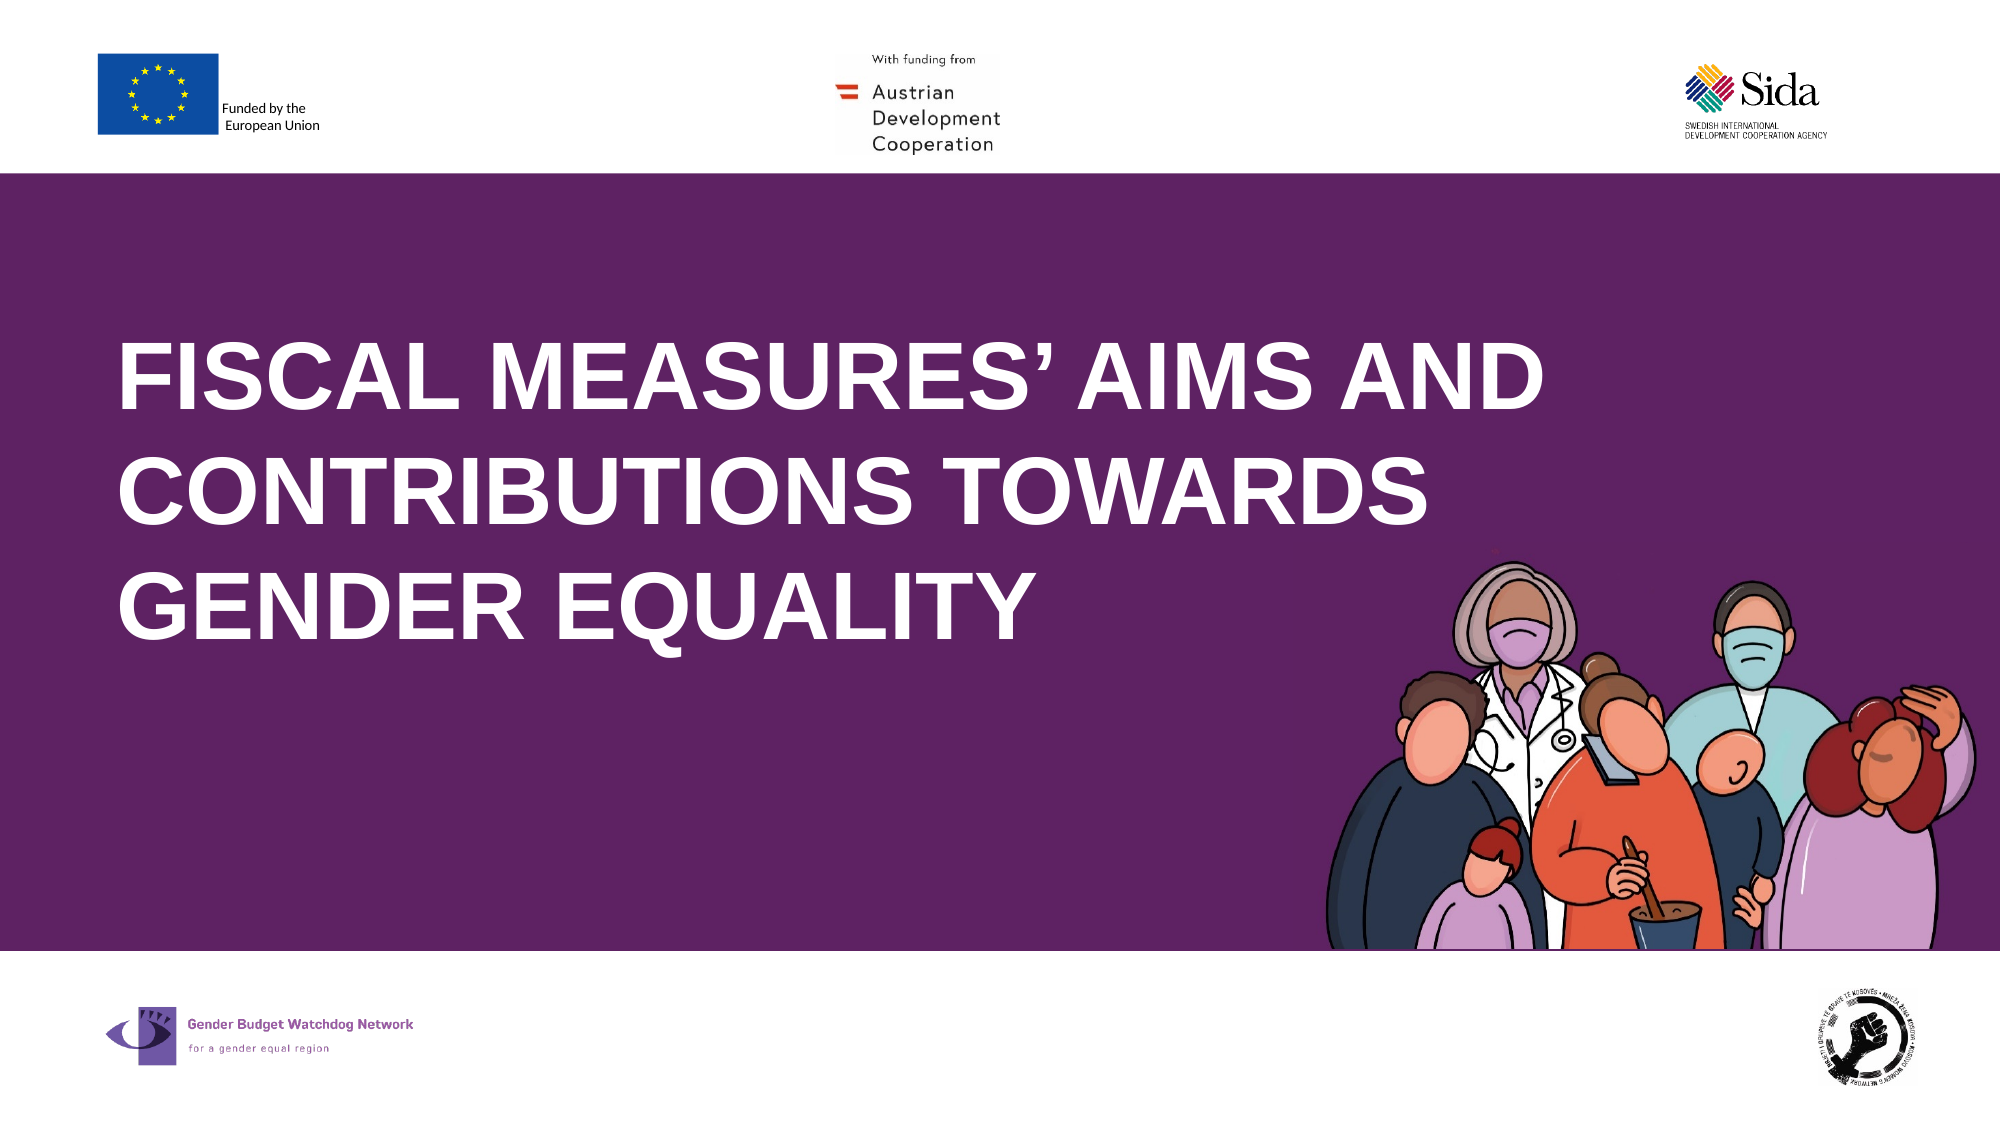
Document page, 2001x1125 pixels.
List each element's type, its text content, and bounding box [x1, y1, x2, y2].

picture [95, 51, 221, 137]
picture [1818, 988, 1918, 1086]
picture [835, 54, 1000, 155]
picture [95, 975, 426, 1099]
picture [1600, 0, 1905, 173]
title Fiscal Measures’ Aims and Contributions Towards Gender Equality [101, 303, 1905, 667]
picture [1293, 542, 2000, 949]
